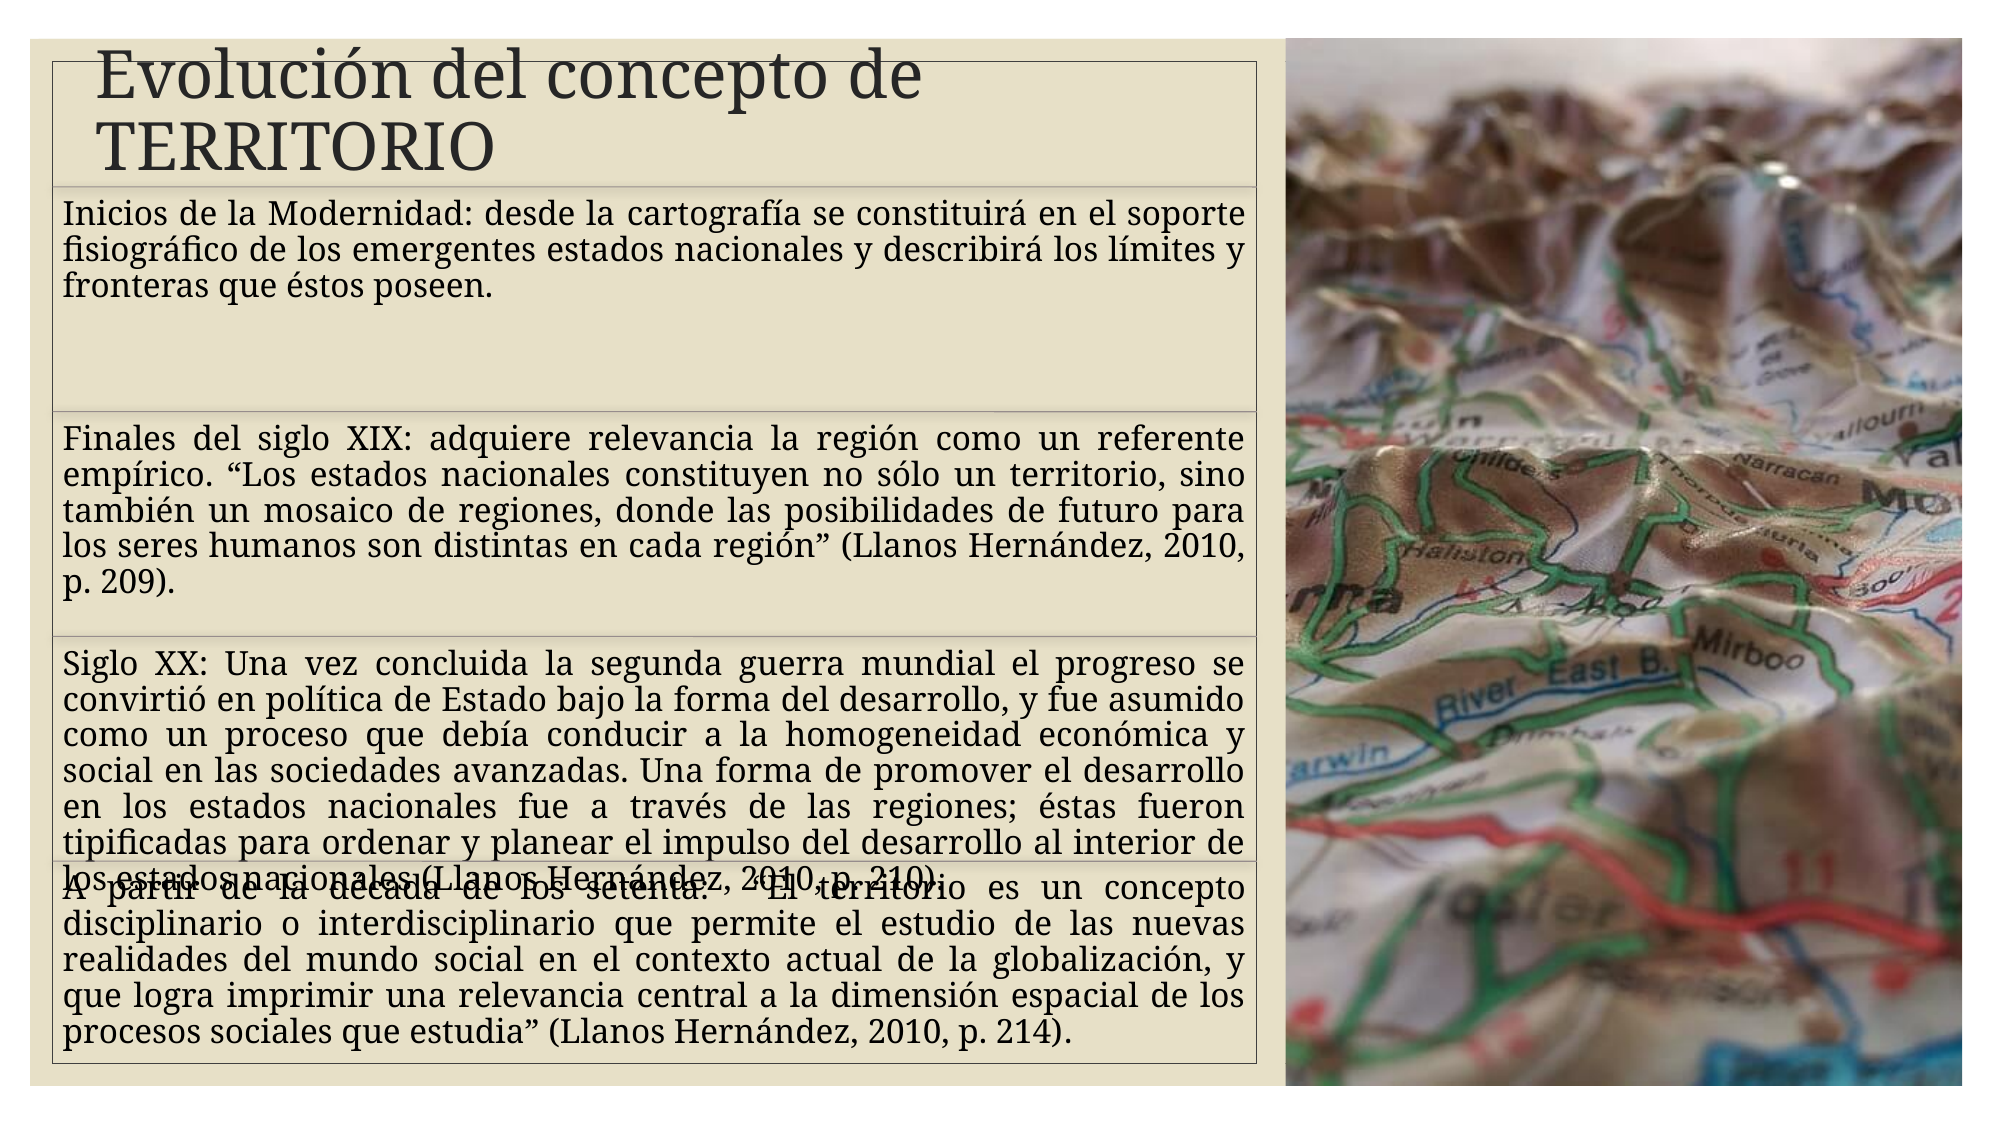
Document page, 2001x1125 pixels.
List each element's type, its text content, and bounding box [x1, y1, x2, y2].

text_box [29, 38, 1281, 1087]
text_box [52, 60, 1258, 185]
picture [1285, 38, 1963, 1086]
title Evolución del concepto de TERRITORIO [80, 61, 1235, 165]
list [52, 186, 1257, 1086]
